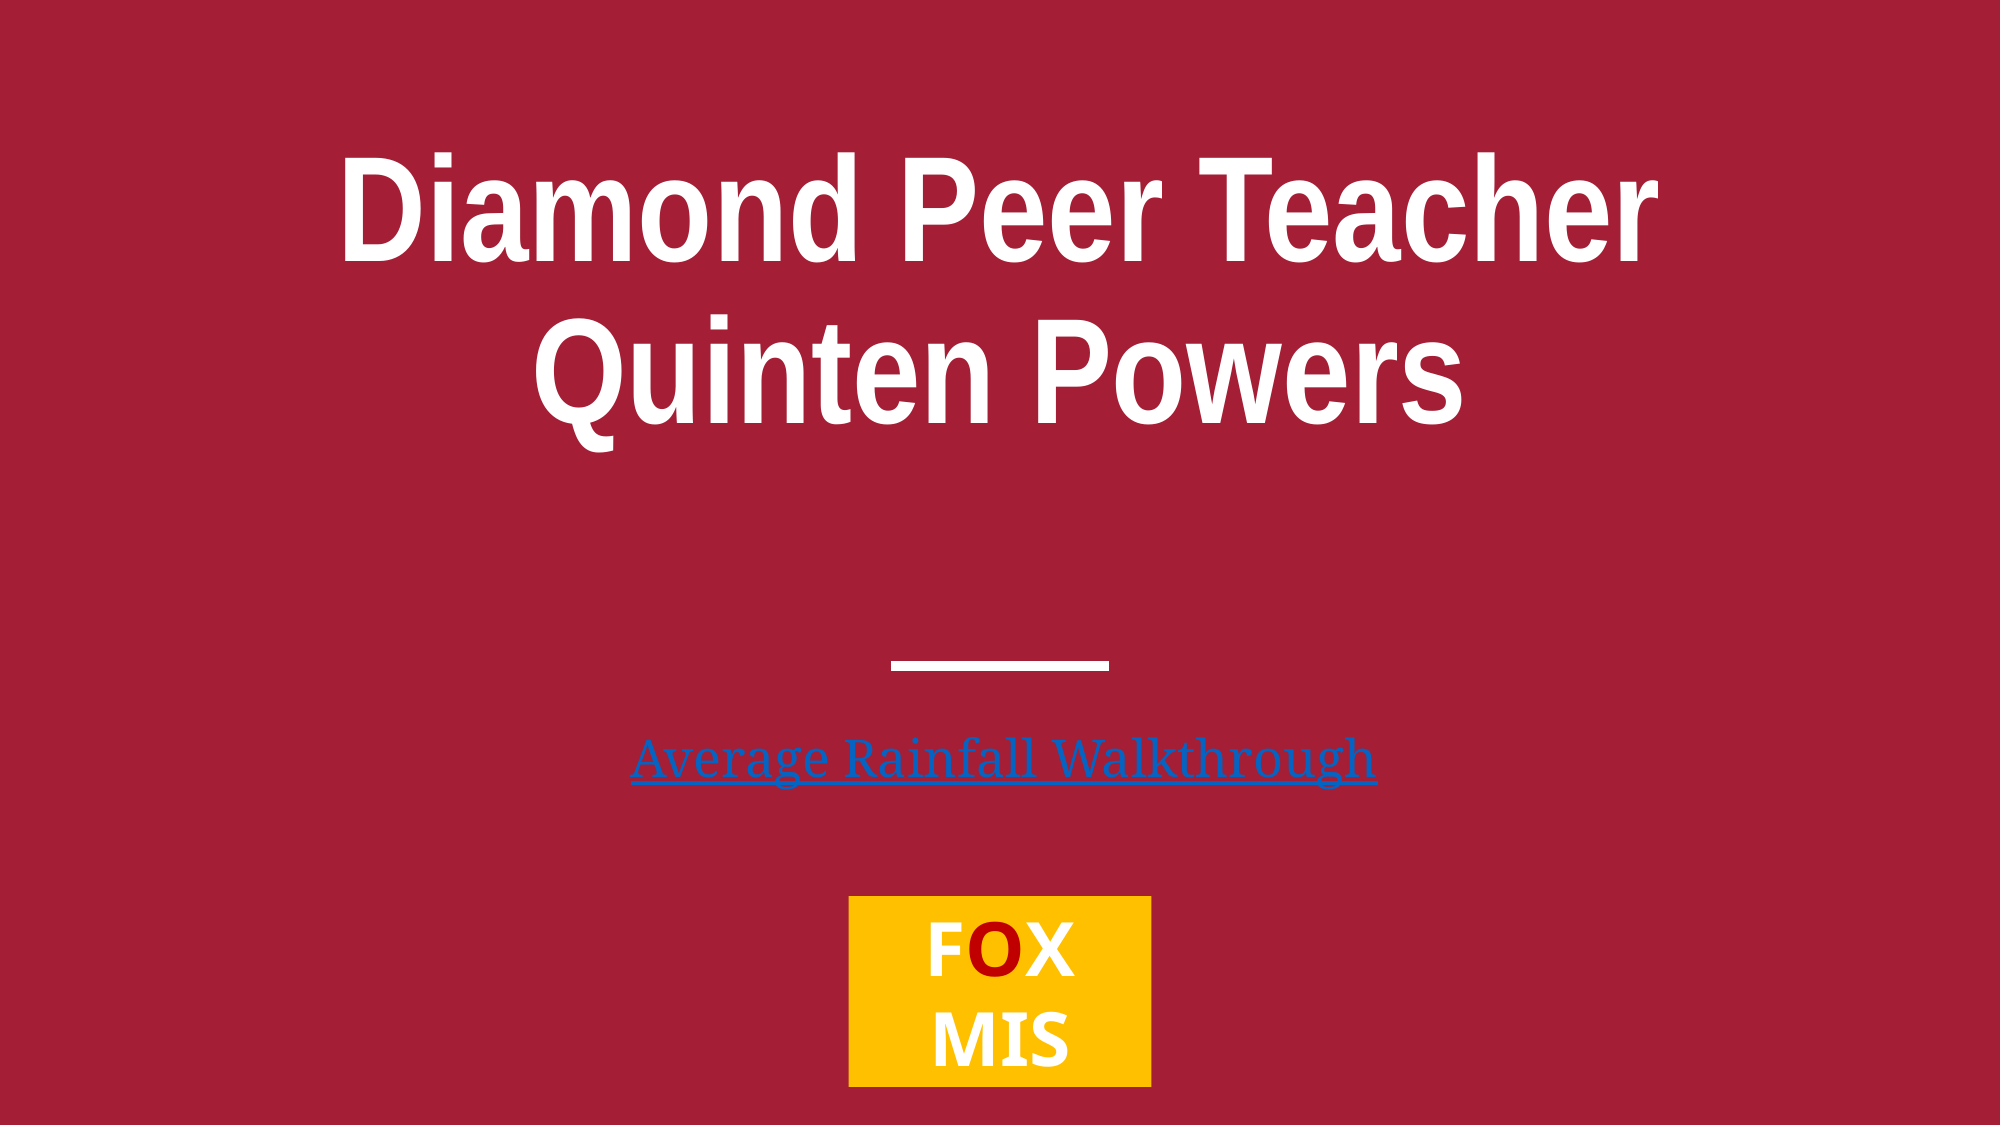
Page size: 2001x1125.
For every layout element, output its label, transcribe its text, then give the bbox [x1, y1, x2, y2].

text_box FOX MIS [846, 894, 1154, 1089]
title Diamond Peer Teacher Quinten Powers [99, 384, 1901, 644]
text_box Average Rainfall Walkthrough [99, 718, 1901, 855]
